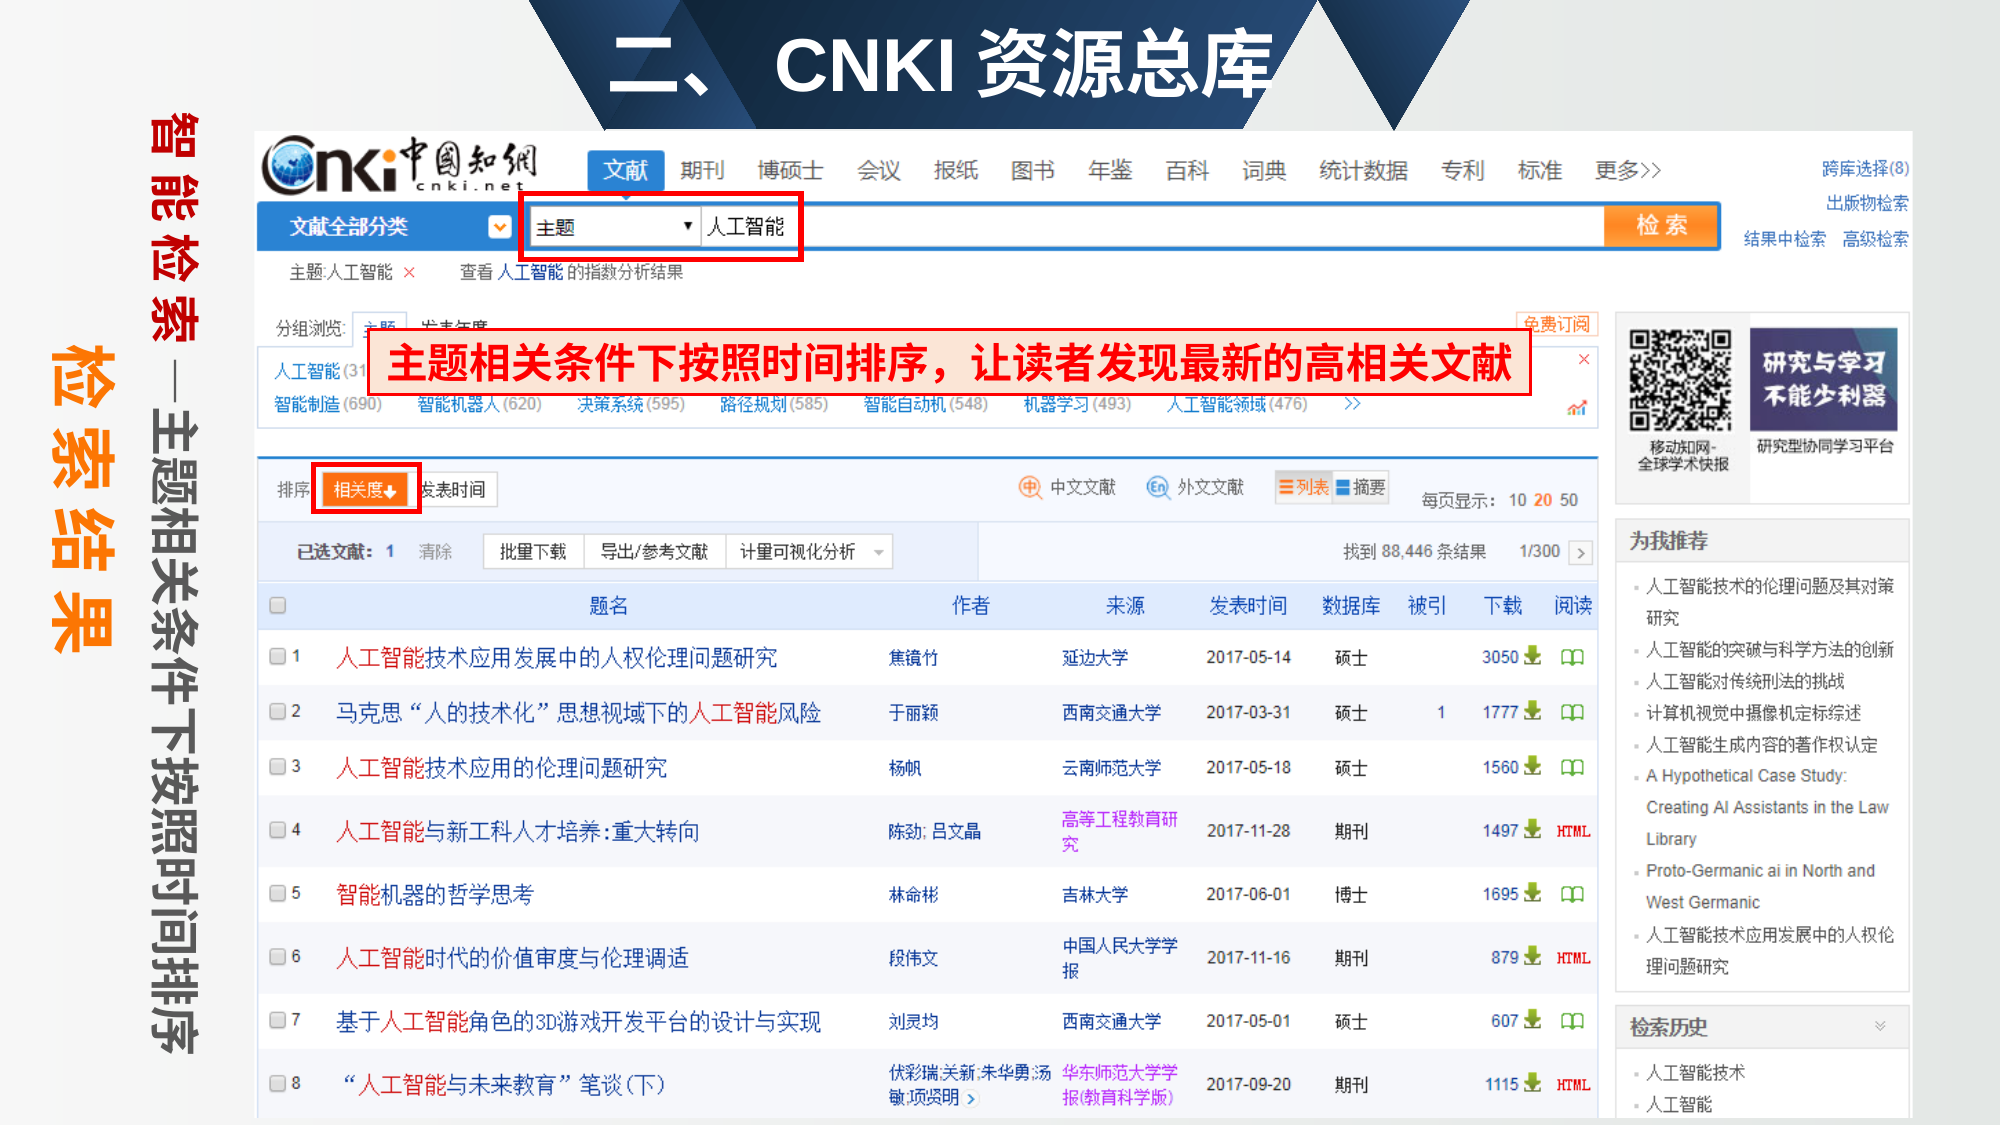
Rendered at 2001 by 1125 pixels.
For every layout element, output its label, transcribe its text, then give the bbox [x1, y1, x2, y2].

picture [254, 130, 1913, 1118]
text_box 二、CNKI资源总库 [591, 9, 1359, 114]
text_box 检 索 结 果 [21, 243, 123, 757]
text_box 智 能 检 索 —主题相关条件下按照时间排序 [123, 89, 215, 1078]
